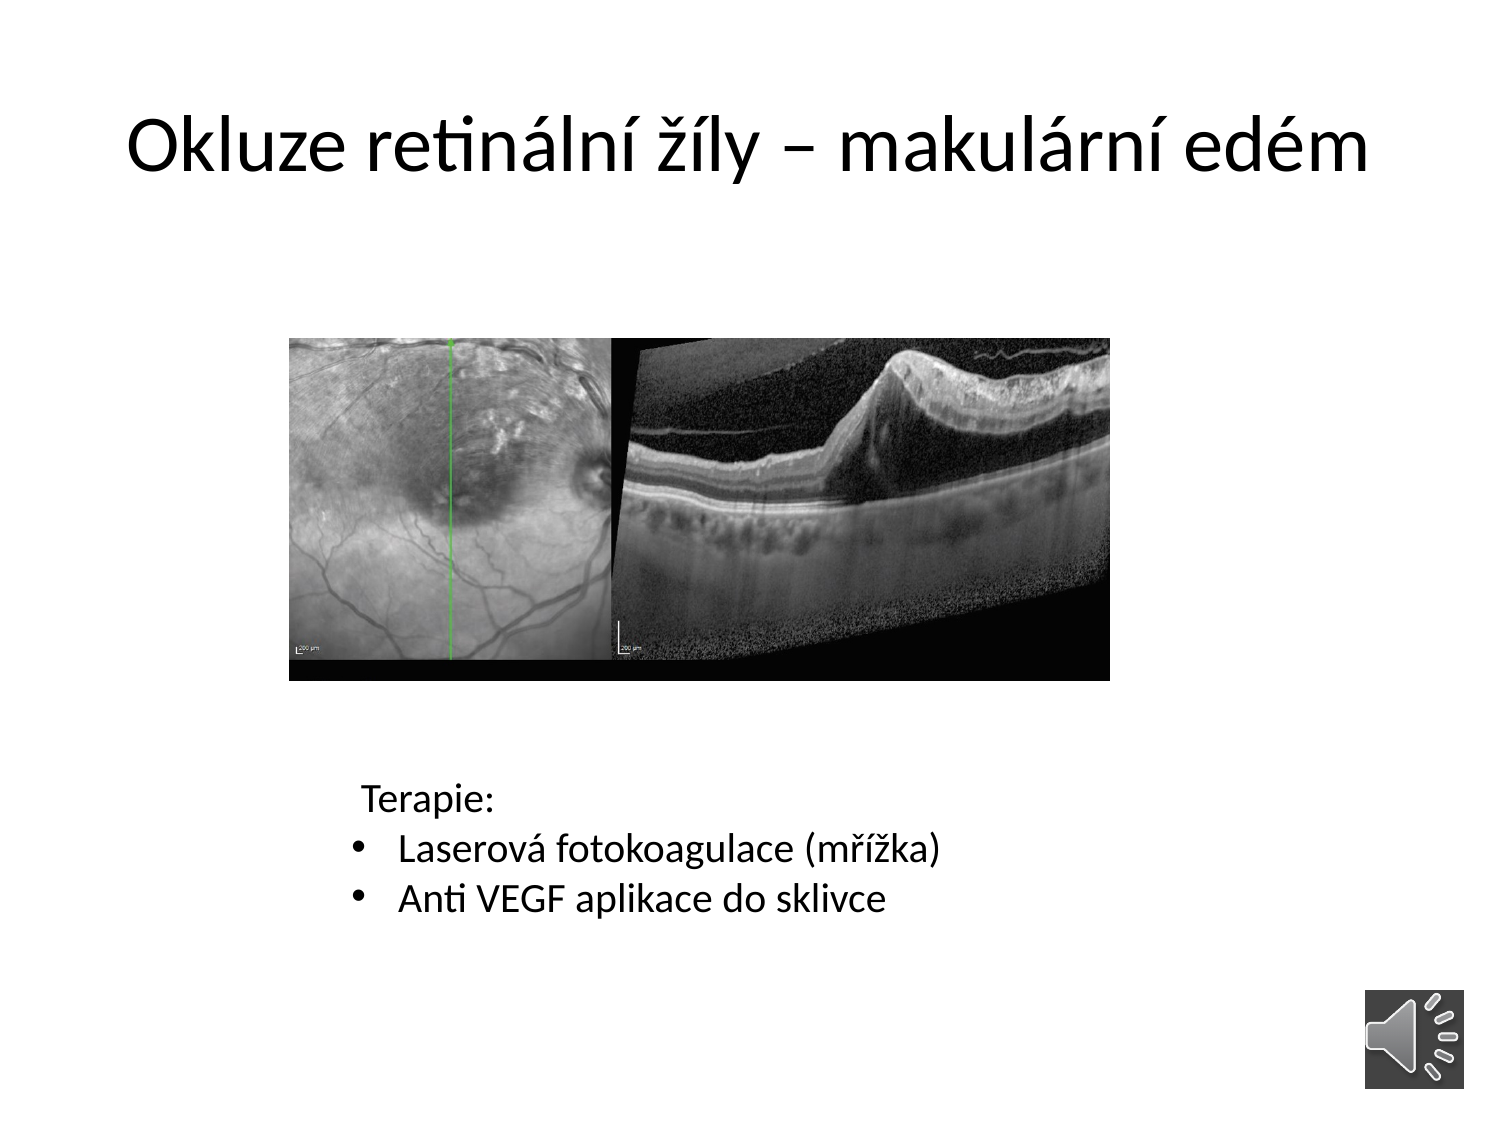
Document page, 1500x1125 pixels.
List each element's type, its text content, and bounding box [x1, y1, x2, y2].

picture [288, 337, 1110, 681]
title Okluze retinální žíly – makulární edém [75, 45, 1425, 233]
picture [1364, 989, 1465, 1090]
text_box Terapie: Laserová fotokoagulace (mřížka) Anti VEGF aplikace do sklivce [336, 763, 1058, 929]
